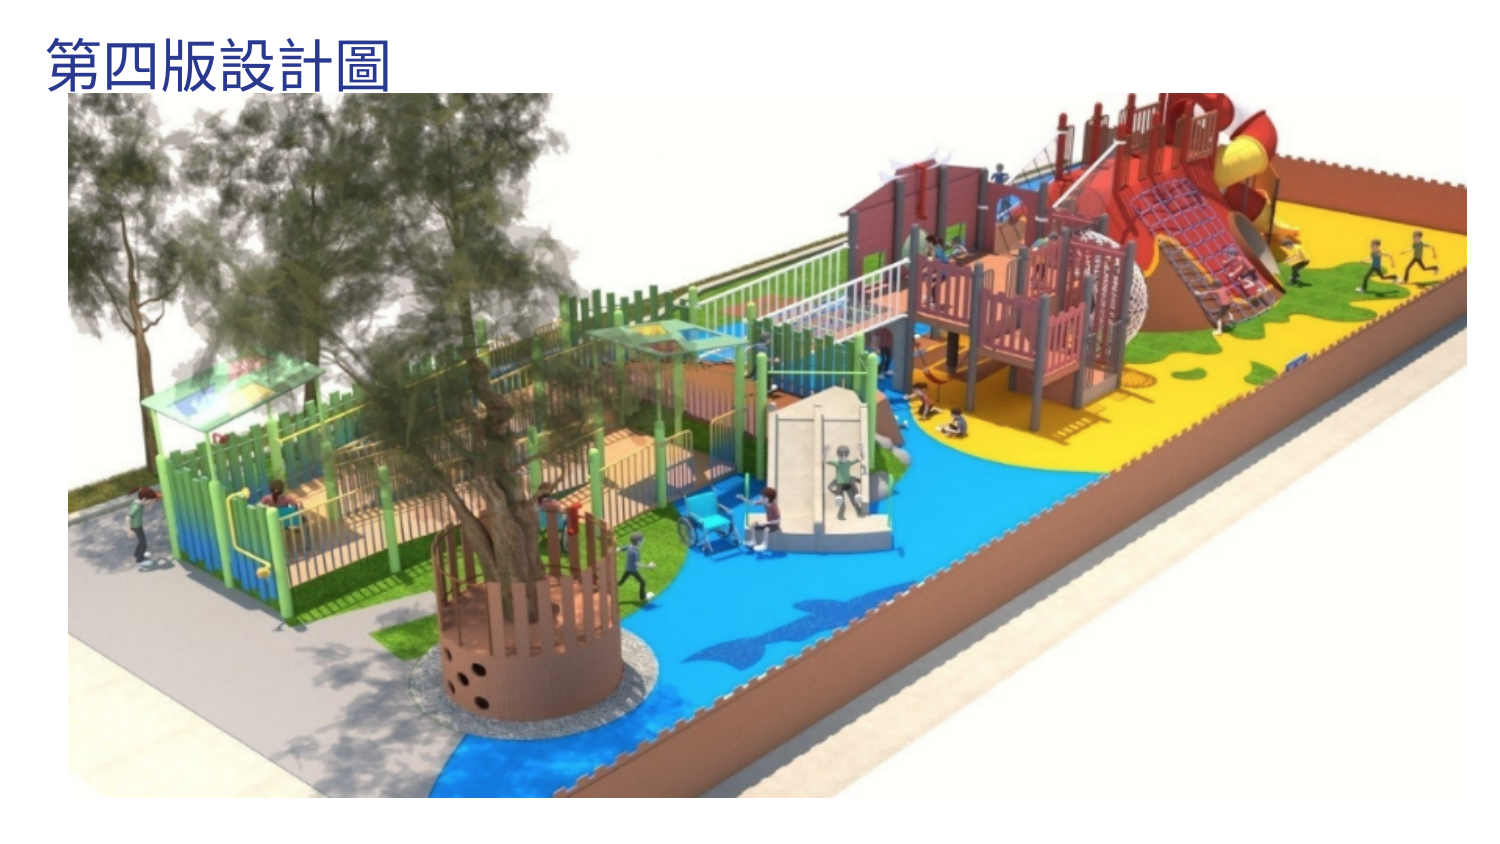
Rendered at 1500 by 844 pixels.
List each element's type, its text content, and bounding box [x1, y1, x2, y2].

title 第四版設計圖 [29, 14, 1428, 114]
picture [68, 92, 1467, 798]
